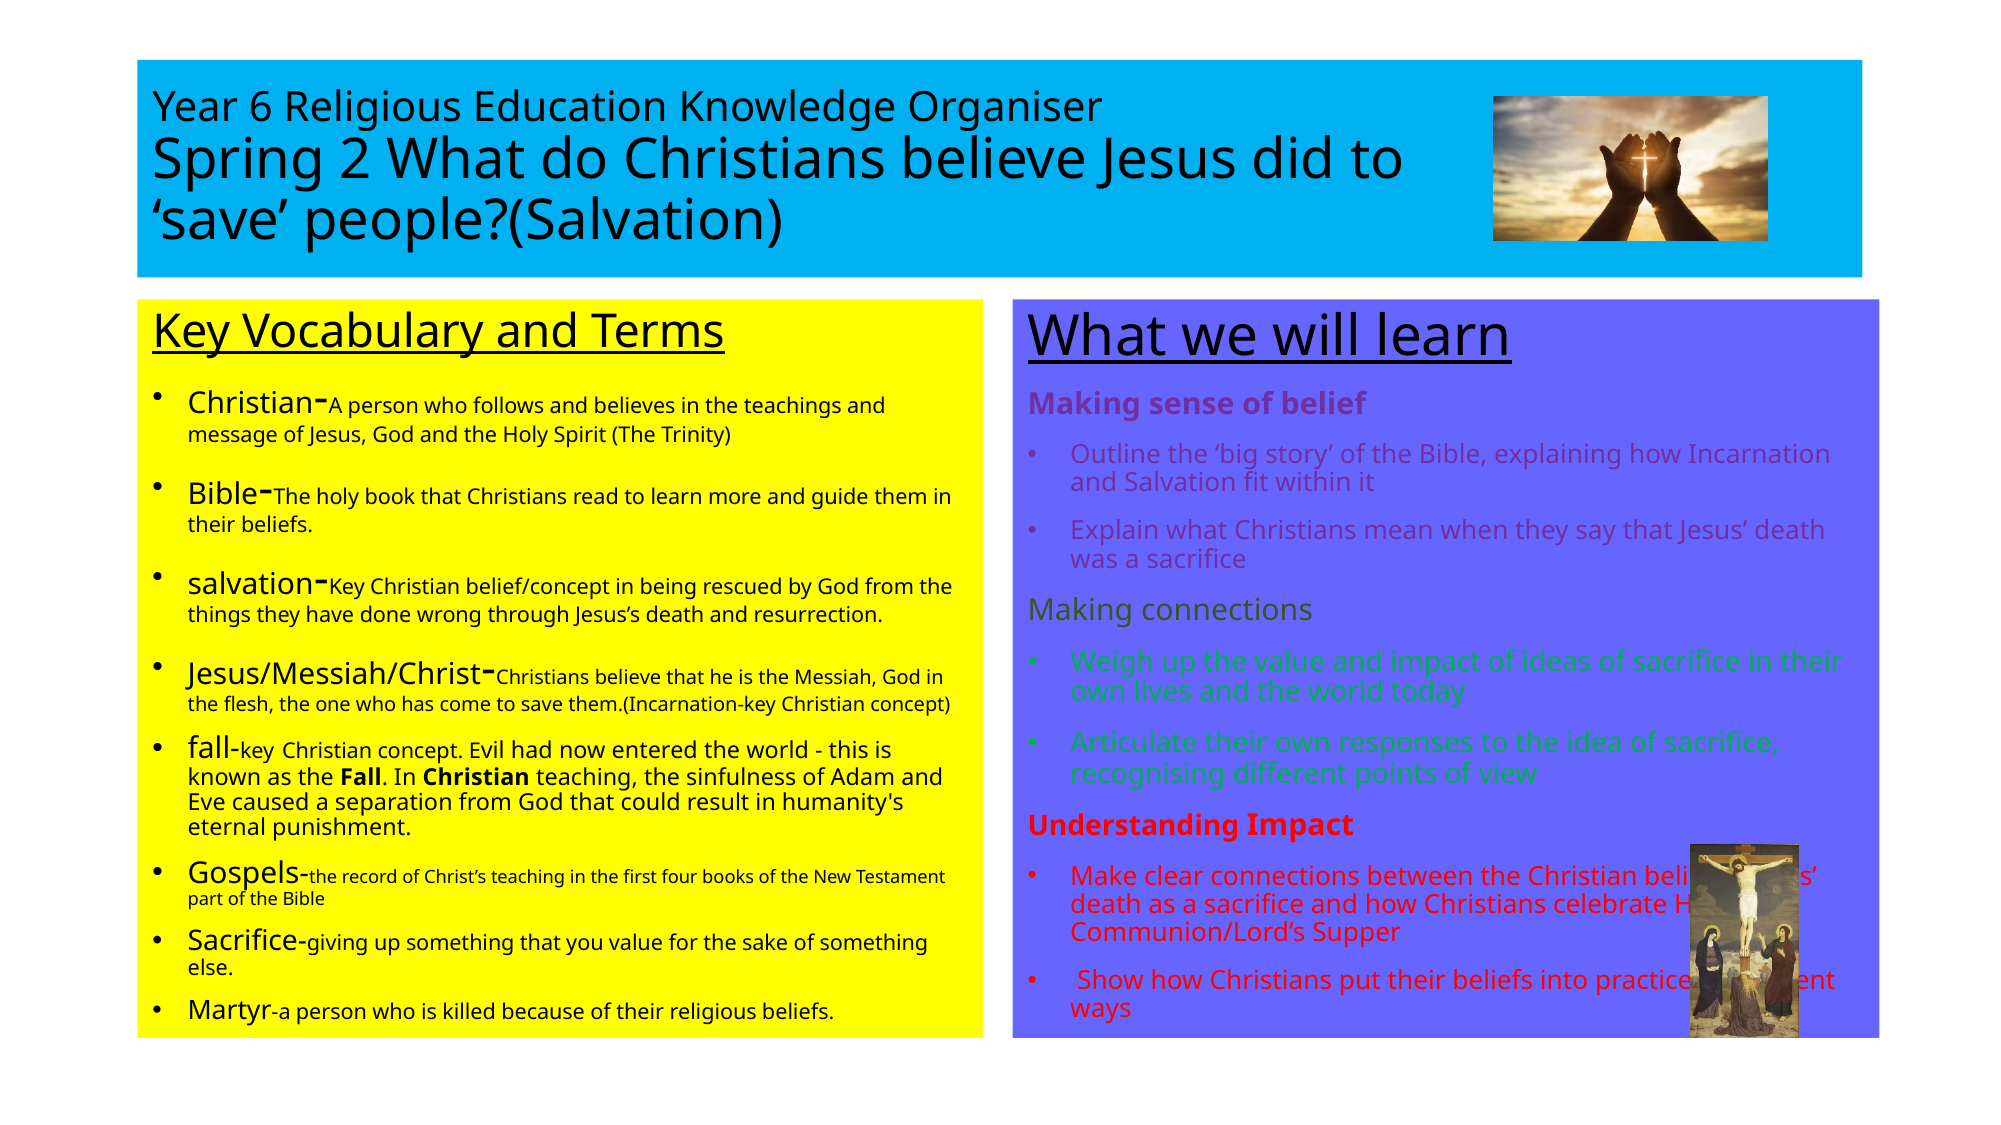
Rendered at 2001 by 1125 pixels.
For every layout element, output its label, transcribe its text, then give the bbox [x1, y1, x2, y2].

picture [1690, 844, 1799, 1038]
list Key Vocabulary and Terms Christian-A person who follows and believes in the teachings and message of Jesus, God and the Holy Spirit (The Trinity) Bible-The holy book that Christians read to learn more and guide them in their beliefs. salvation-Key Christian belief/concept in being rescued by God from the things they have done wrong through Jesus’s death and resurrection. Jesus/Messiah/Christ-Christians believe that he is the Messiah, God in the flesh, the one who has come to save them.(Incarnation-key Christian concept) fall-key Christian concept. Evil had now entered the world - this is known as the Fall. In Christian teaching, the sinfulness of Adam and Eve caused a separation from God that could result in humanity's eternal punishment. Gospels-the record of Christ’s teaching in the first four books of the New Testament part of the Bible Sacrifice-giving up something that you value for the sake of something else. Martyr-a person who is killed because of their religious beliefs. [137, 299, 983, 1038]
picture [1494, 97, 1767, 240]
list What we will learn Making sense of belief Outline the ‘big story’ of the Bible, explaining how Incarnation and Salvation fit within it Explain what Christians mean when they say that Jesus’ death was a sacrifice Making connections Weigh up the value and impact of ideas of sacrifice in their own lives and the world today Articulate their own responses to the idea of sacrifice, recognising different points of view Understanding Impact Make clear connections between the Christian belief in Jesus’ death as a sacrifice and how Christians celebrate Holy Communion/Lord’s Supper Show how Christians put their beliefs into practice in different ways [1012, 299, 1880, 1038]
title Year 6 Religious Education Knowledge Organiser Spring 2 What do Christians believe Jesus did to ‘save’ people?(Salvation) [137, 59, 1863, 278]
